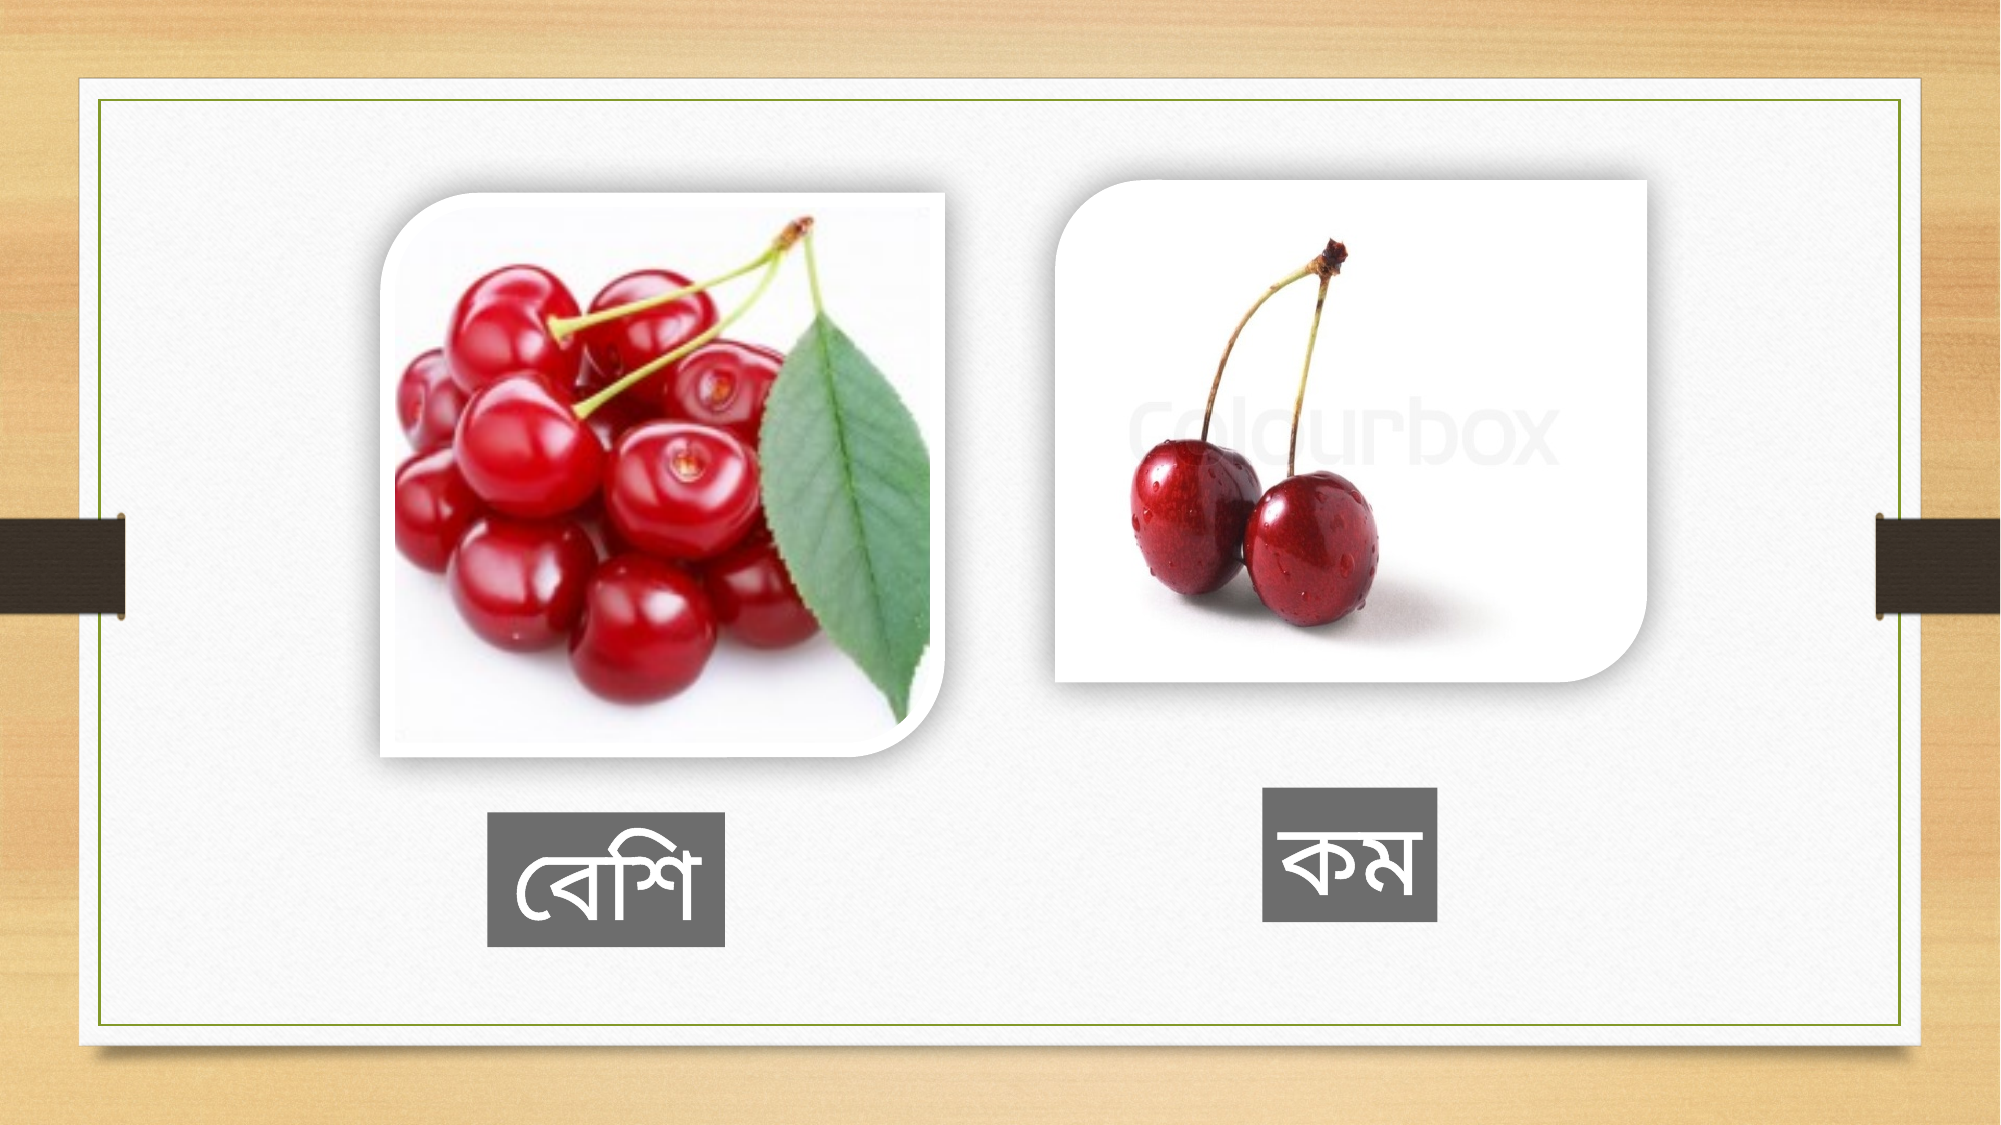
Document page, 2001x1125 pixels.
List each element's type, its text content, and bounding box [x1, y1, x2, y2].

text_box বেশি [487, 812, 725, 948]
text_box কম [1262, 787, 1438, 923]
picture [0, 0, 2001, 1125]
